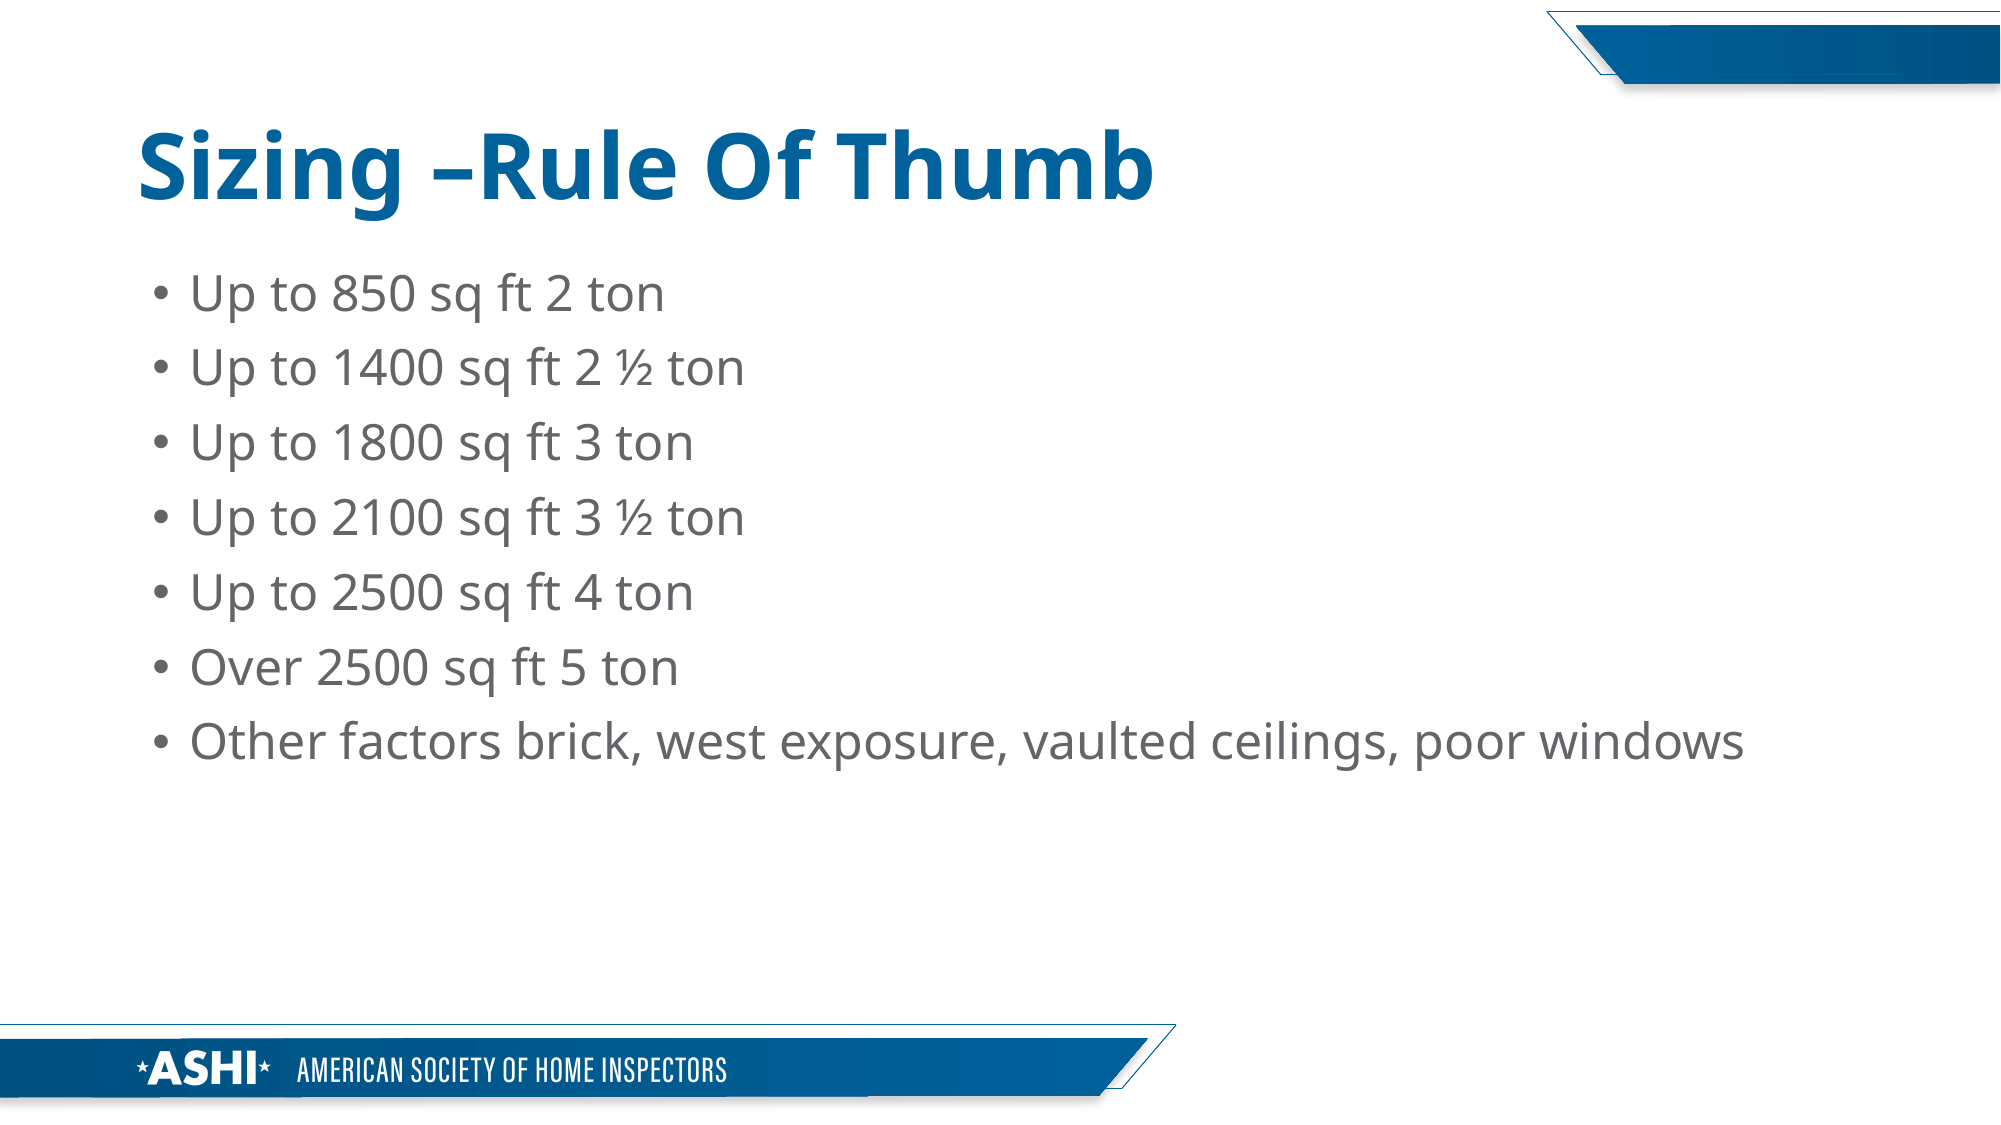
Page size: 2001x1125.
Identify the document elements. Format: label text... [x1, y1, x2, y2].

title Sizing –Rule Of Thumb [137, 73, 1863, 260]
list Up to 850 sq ft 2 ton Up to 1400 sq ft 2 ½ ton Up to 1800 sq ft 3 ton Up to 2100 sq ft 3 ½ ton Up to 2500 sq ft 4 ton Over 2500 sq ft 5 ton Other factors brick, west exposure, vaulted ceilings, poor windows [137, 260, 1863, 879]
picture [130, 1011, 276, 1124]
picture [285, 1046, 736, 1095]
